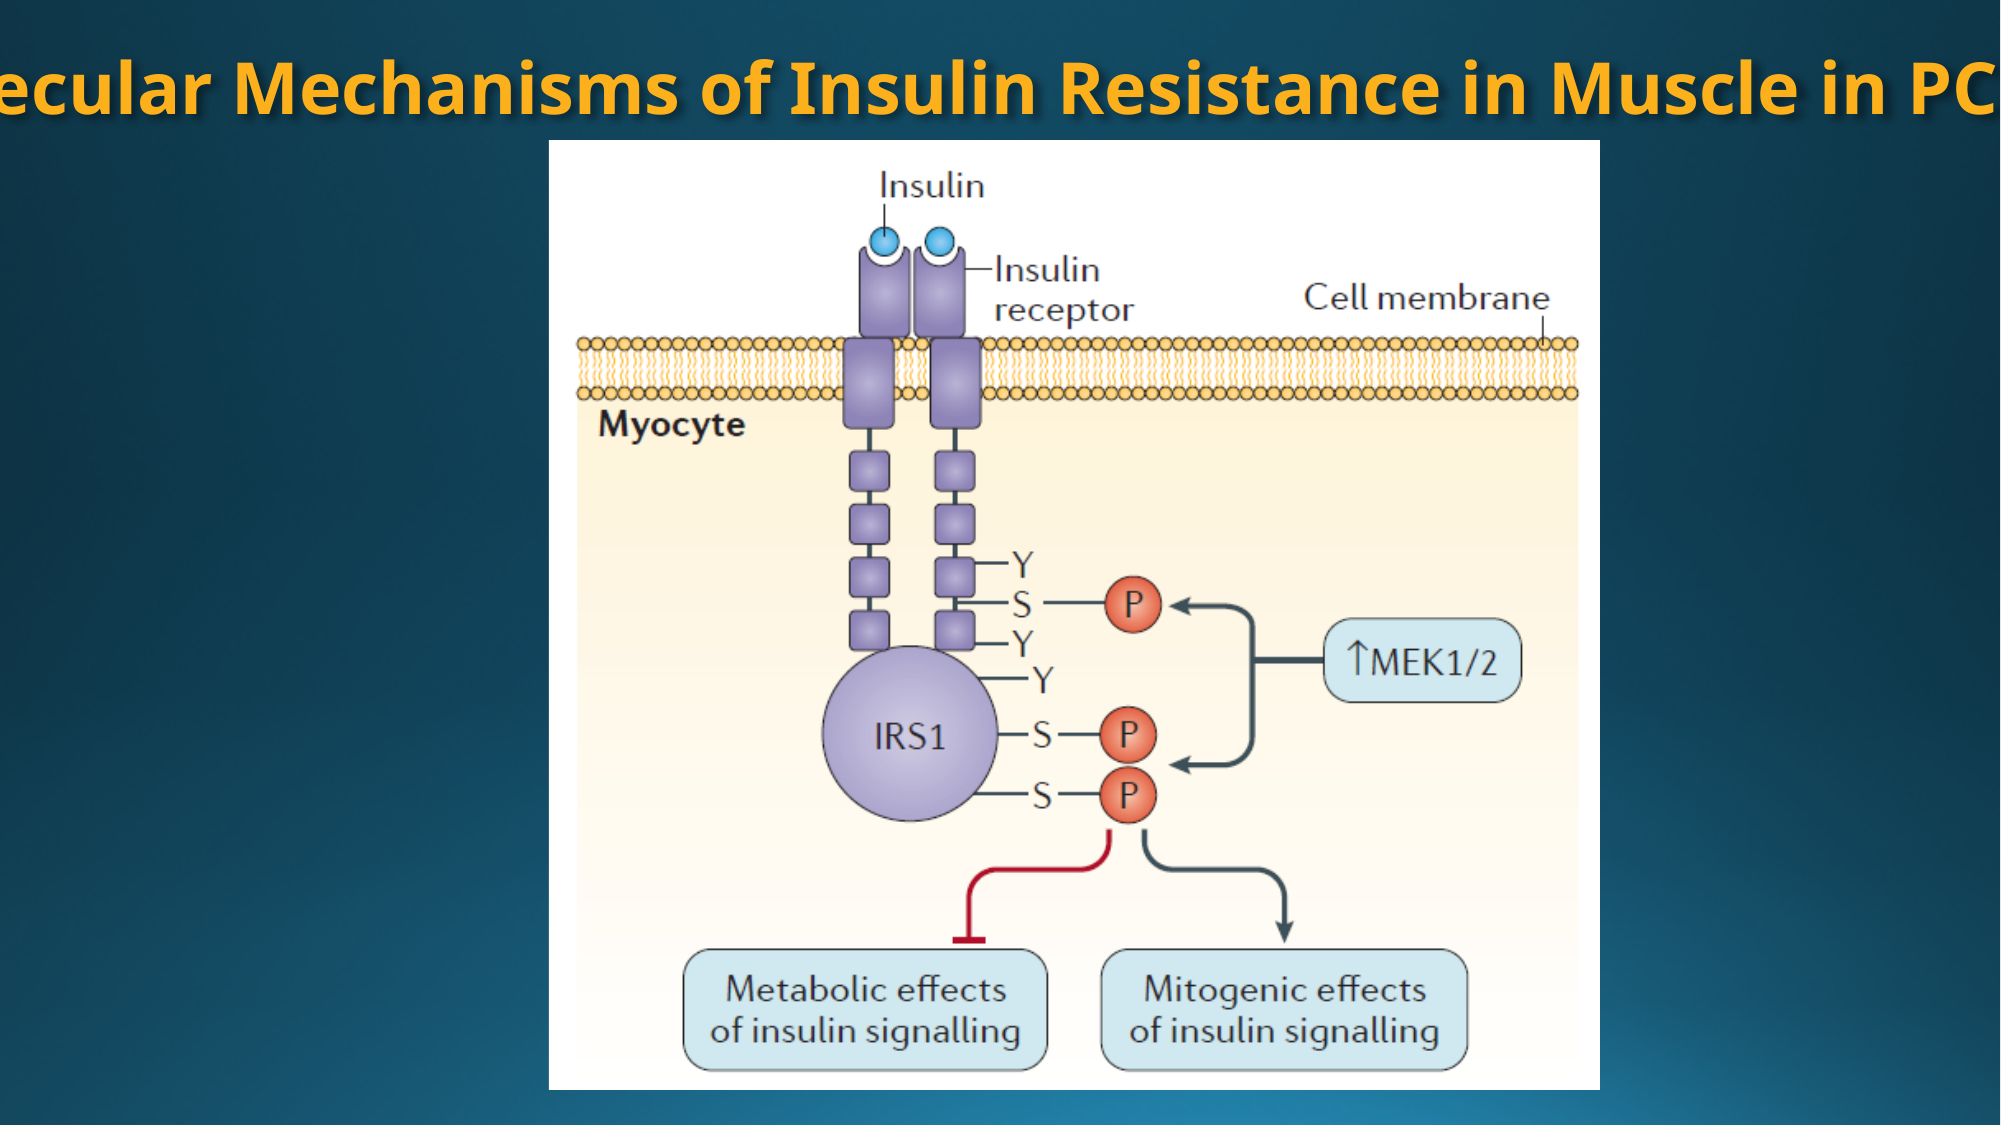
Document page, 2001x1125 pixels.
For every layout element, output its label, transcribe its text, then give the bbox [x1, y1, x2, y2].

picture [0, 0, 2001, 1125]
text_box Molecular Mechanisms of Insulin Resistance in Muscle in PCOS [0, 34, 2000, 136]
